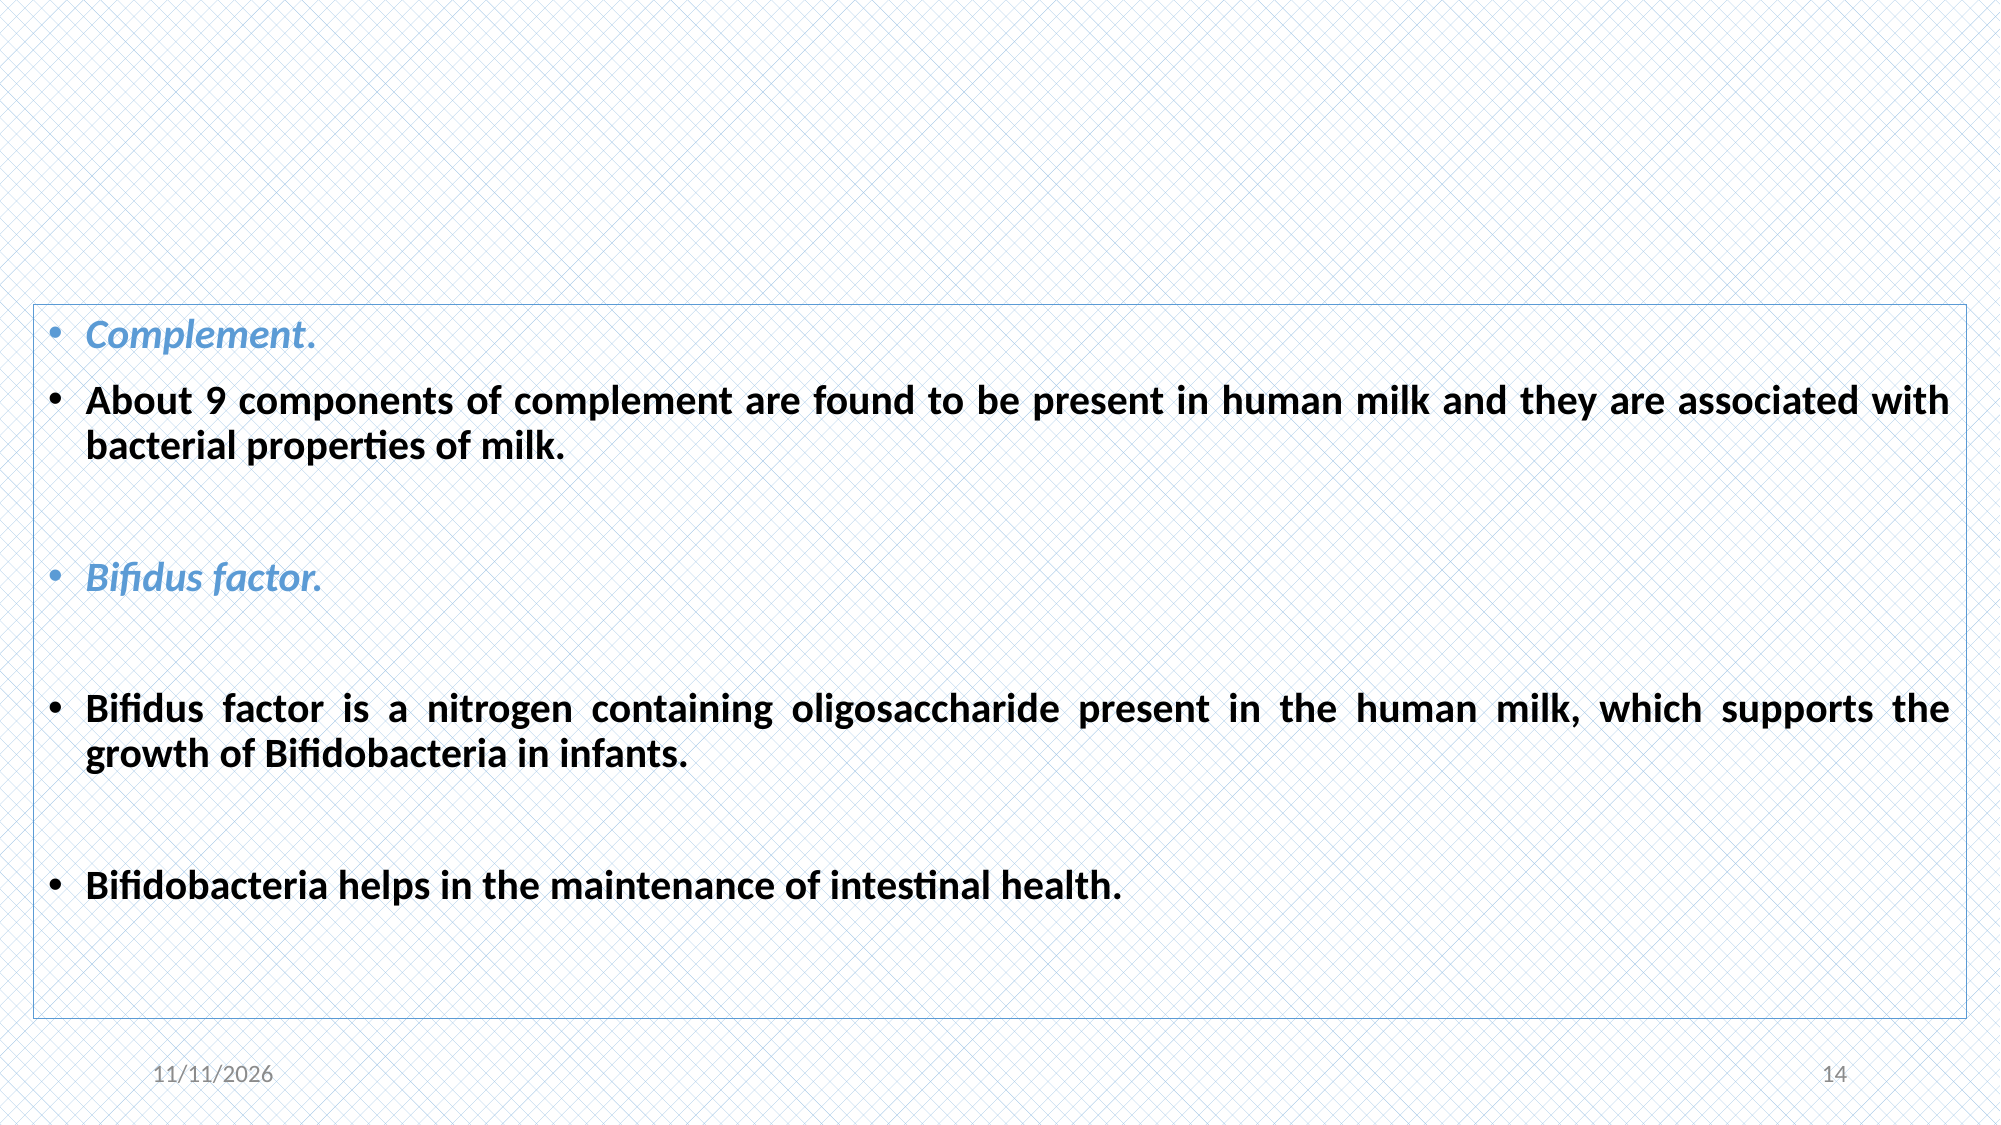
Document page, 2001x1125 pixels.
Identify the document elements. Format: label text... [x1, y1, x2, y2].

list Complement. About 9 components of complement are found to be present in human milk and they are associated with bacterial properties of milk. Bifidus factor. Bifidus factor is a nitrogen containing oligosaccharide present in the human milk, which supports the growth of Bifidobacteria in infants. Bifidobacteria helps in the maintenance of intestinal health. [33, 304, 1967, 1019]
slide_number 14 [1412, 1042, 1863, 1103]
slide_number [137, 1042, 588, 1103]
